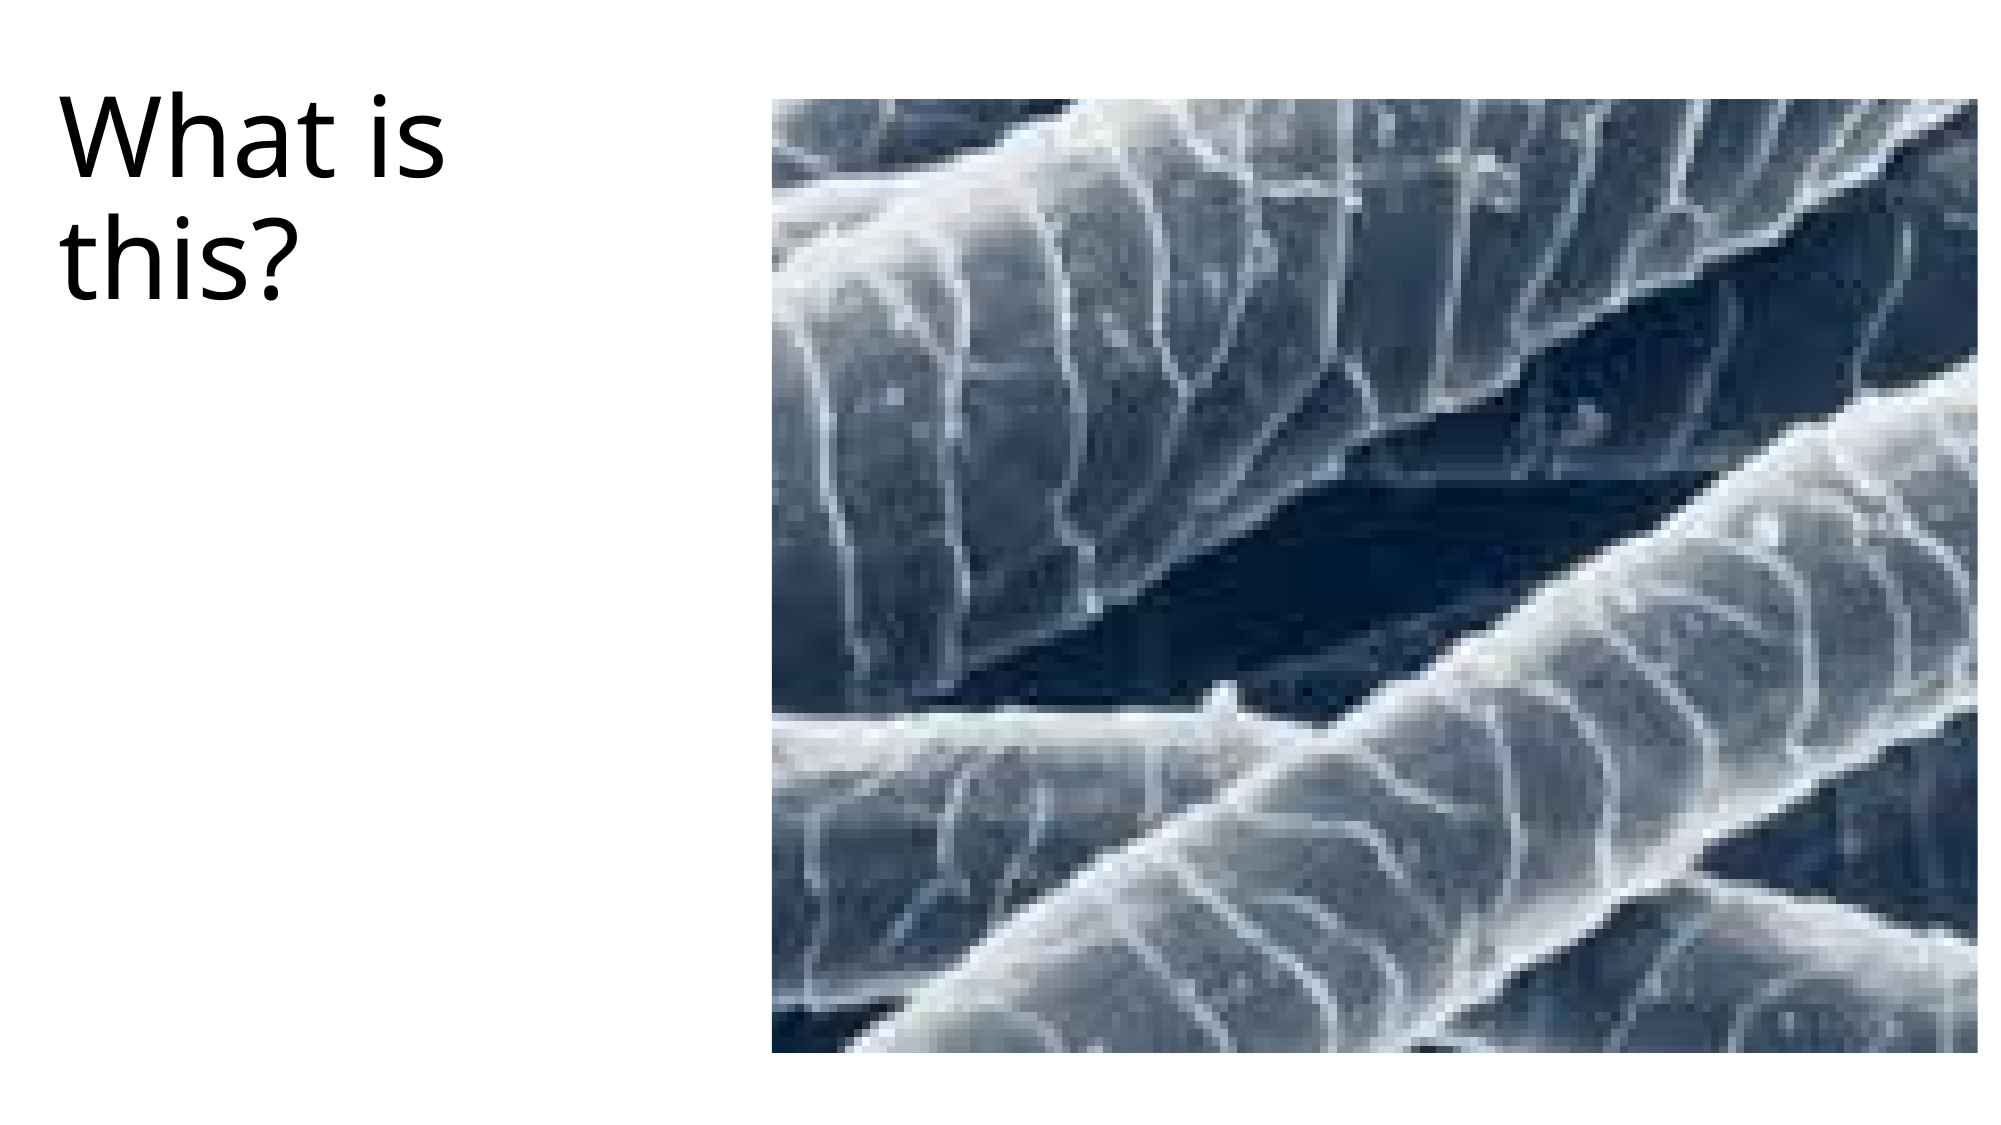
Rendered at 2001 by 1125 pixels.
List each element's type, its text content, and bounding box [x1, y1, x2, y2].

title What is this? [43, 68, 689, 332]
picture [771, 99, 1978, 1053]
